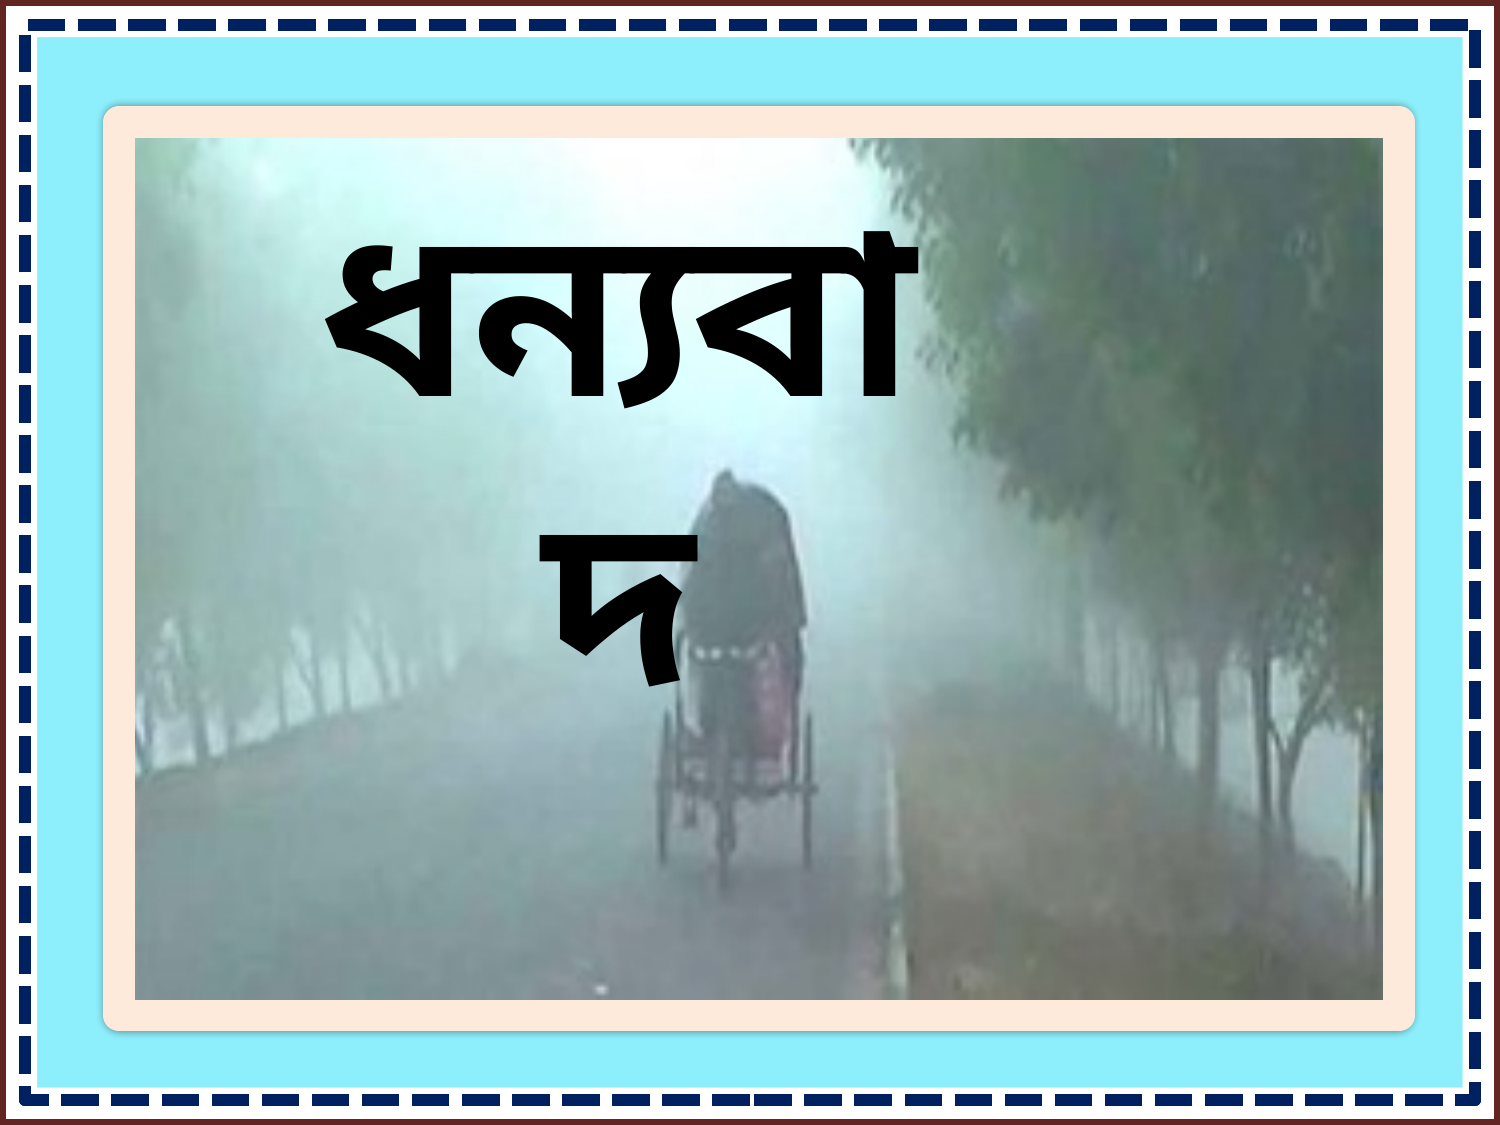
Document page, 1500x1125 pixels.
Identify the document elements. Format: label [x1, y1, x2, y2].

picture [134, 137, 1384, 1001]
